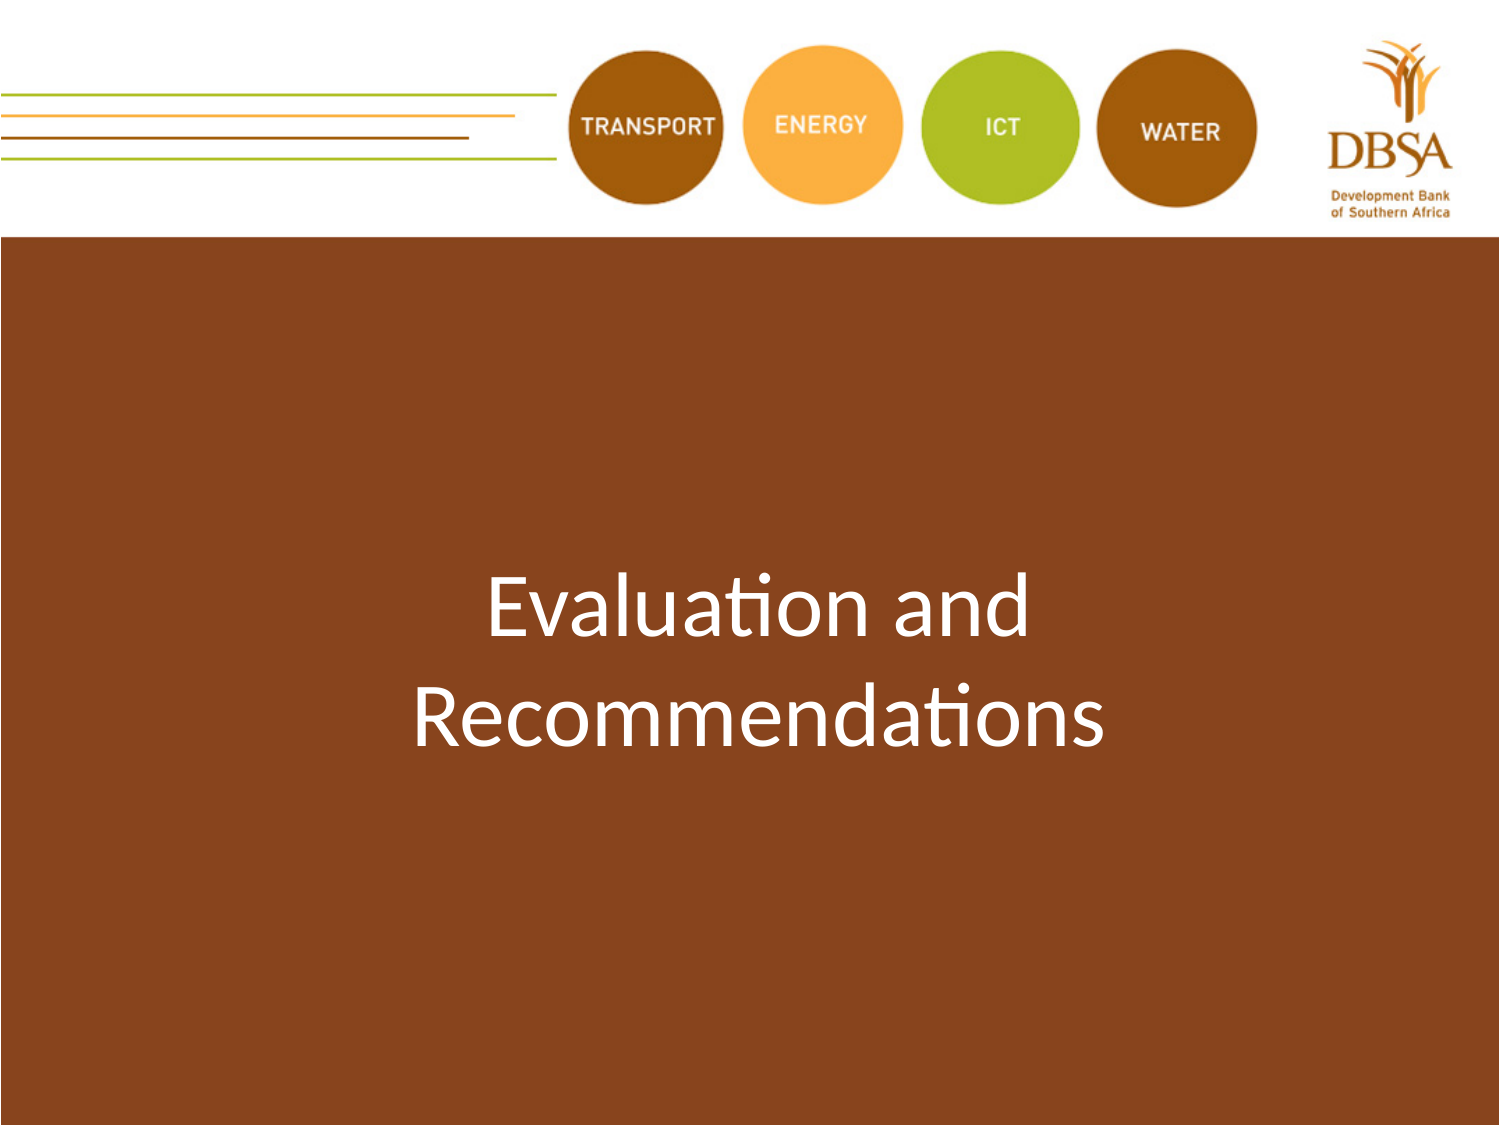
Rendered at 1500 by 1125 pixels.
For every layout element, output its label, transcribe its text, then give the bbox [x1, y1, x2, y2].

title Evaluation and Recommendations [112, 537, 1407, 755]
picture [1, 0, 1499, 1125]
